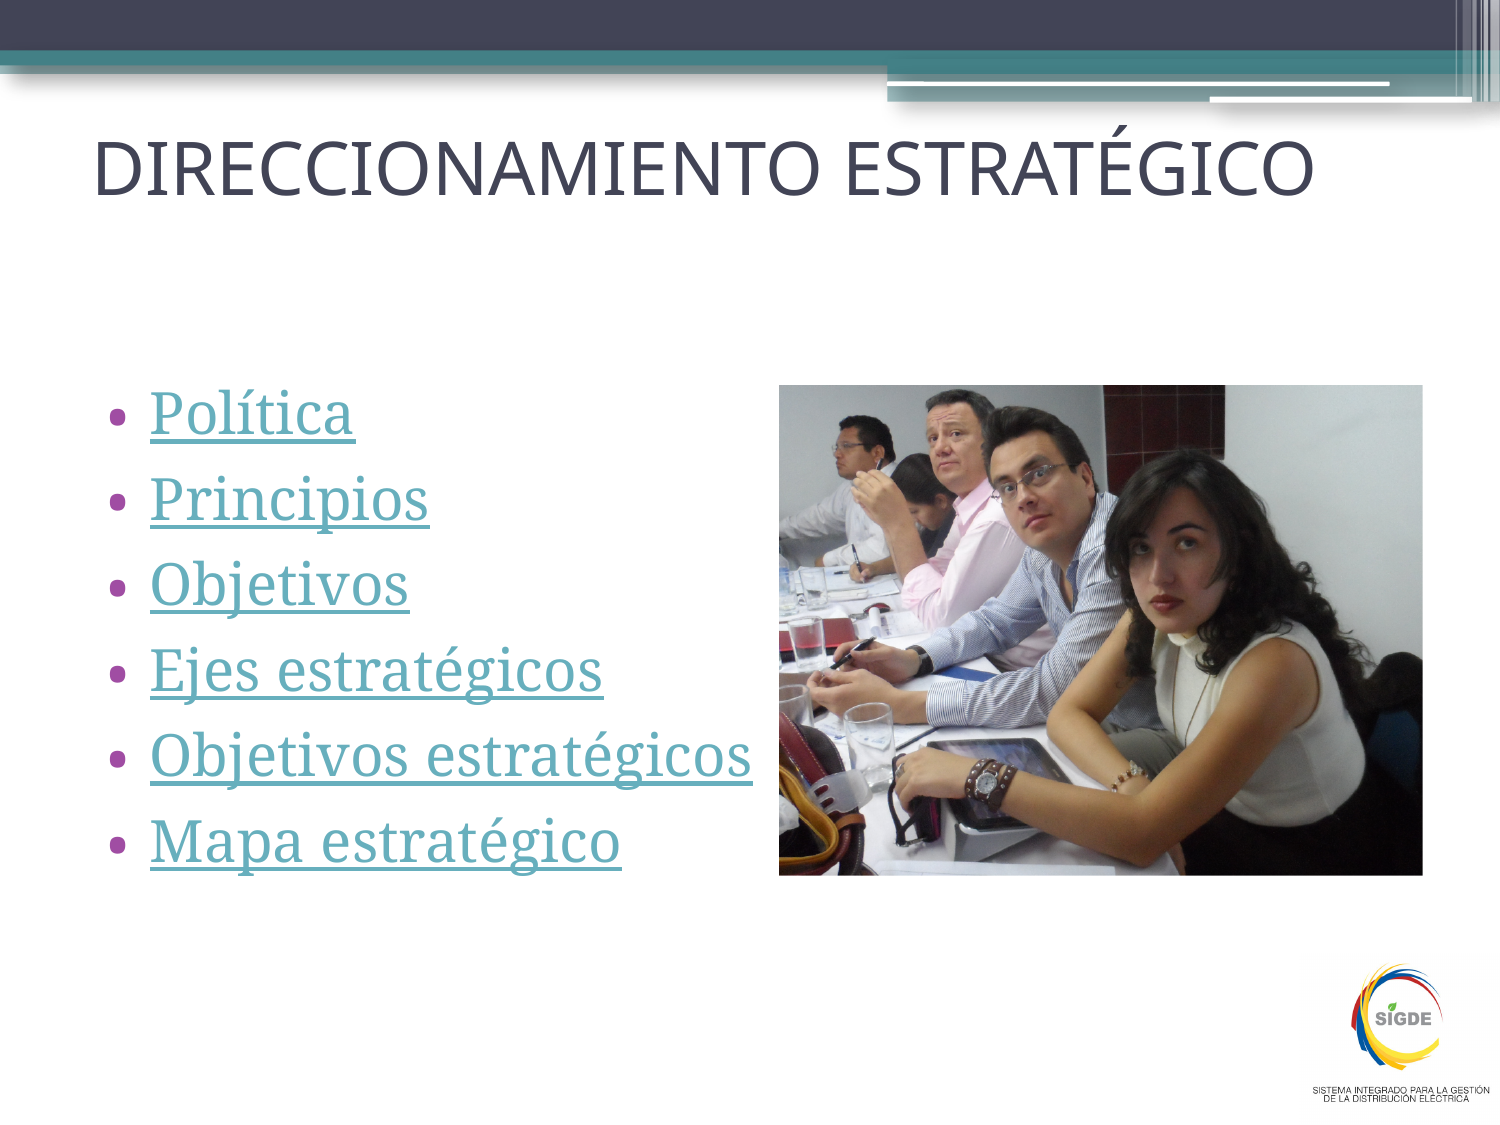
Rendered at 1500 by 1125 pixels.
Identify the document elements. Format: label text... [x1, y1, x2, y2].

picture [1298, 952, 1500, 1125]
text_box DIRECCIONAMIENTO ESTRATÉGICO [76, 78, 1427, 254]
list Política Principios Objetivos Ejes estratégicos Objetivos estratégicos Mapa estratégico [75, 368, 1425, 1079]
picture [779, 385, 1424, 877]
